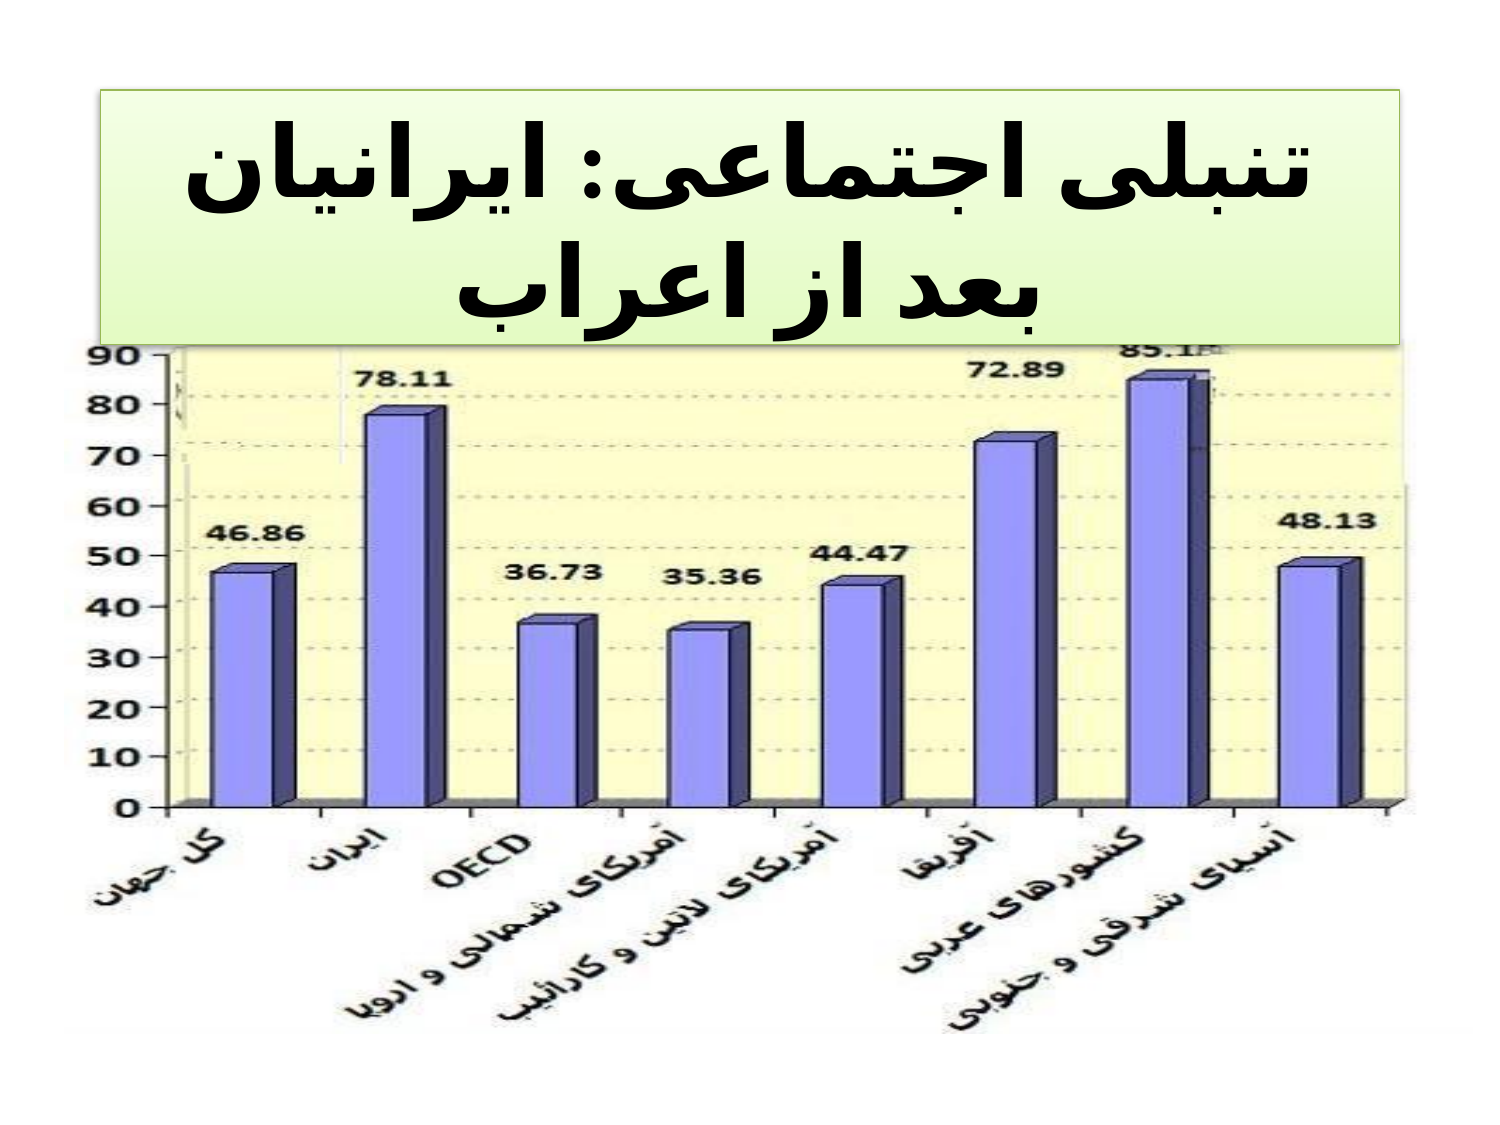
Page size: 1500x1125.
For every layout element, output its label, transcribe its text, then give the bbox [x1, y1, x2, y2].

picture [64, 314, 1473, 1034]
text_box تنبلی اجتماعی: ایرانیان بعد از اعراب [100, 89, 1400, 312]
